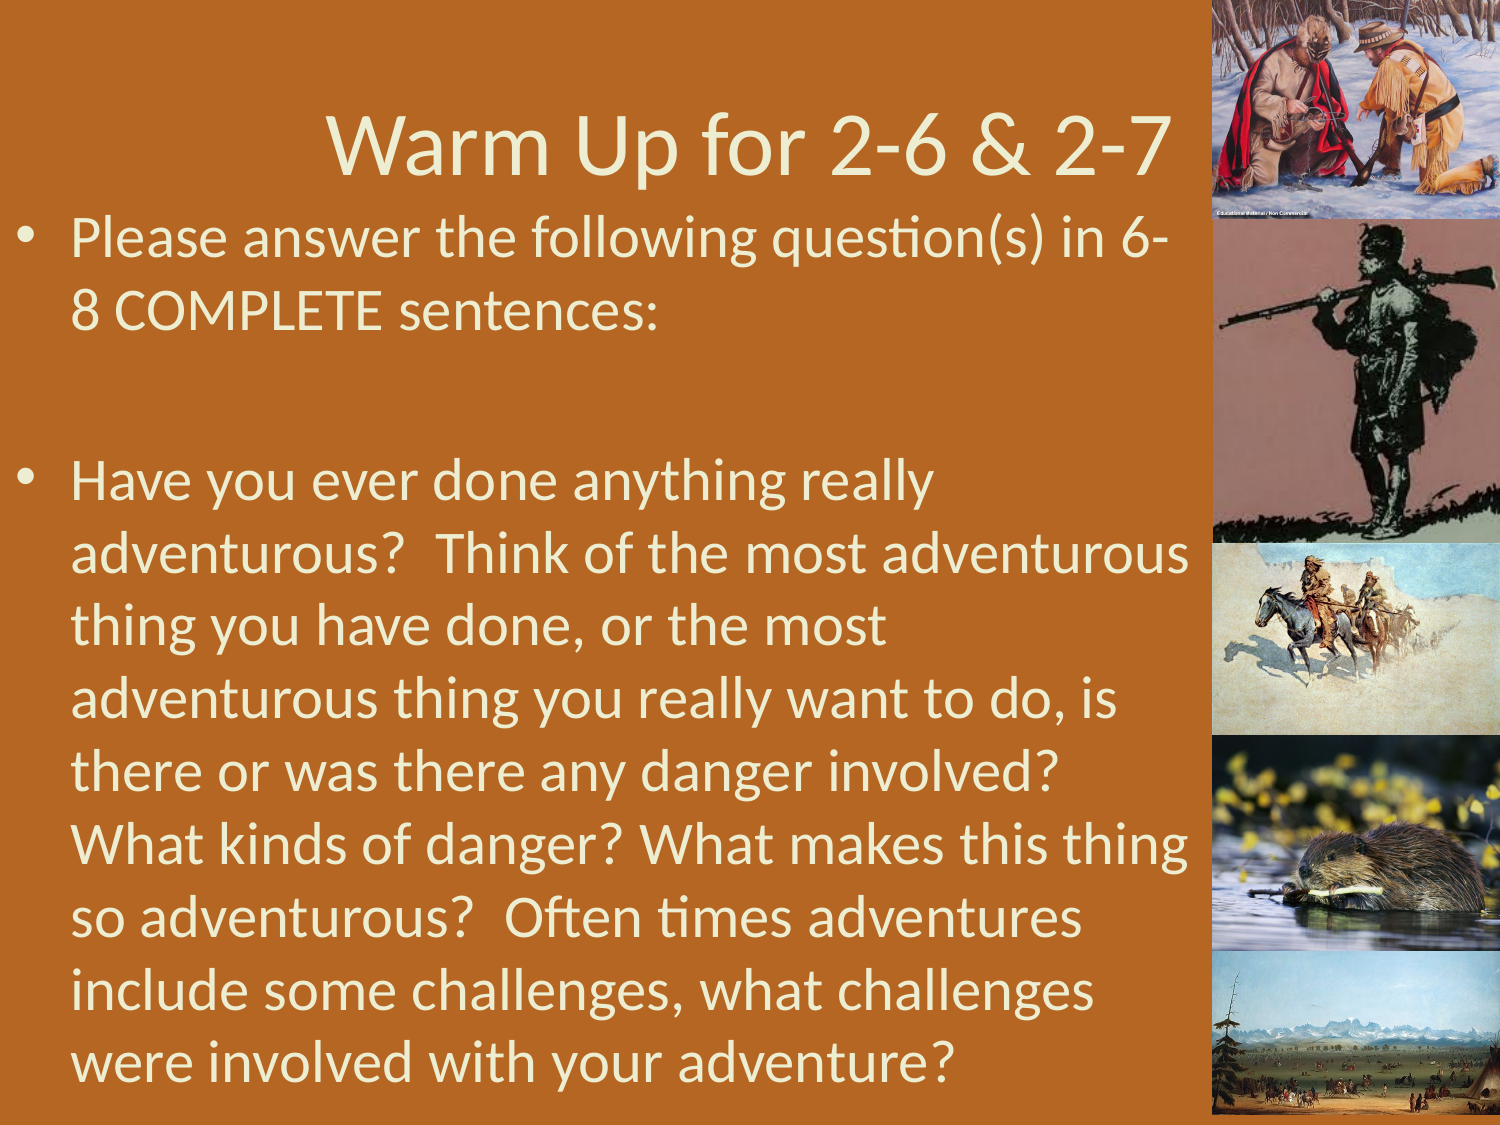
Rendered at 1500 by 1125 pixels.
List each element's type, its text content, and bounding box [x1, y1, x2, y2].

picture [1211, 0, 1500, 1116]
title Warm Up for 2-6 & 2-7 [75, 45, 1206, 189]
list Please answer the following question(s) in 6-8 COMPLETE sentences: Have you ever done anything really adventurous? Think of the most adventurous thing you have done, or the most adventurous thing you really want to do, is there or was there any danger involved? What kinds of danger? What makes this thing so adventurous? Often times adventures include some challenges, what challenges were involved with your adventure? [0, 189, 1207, 1115]
